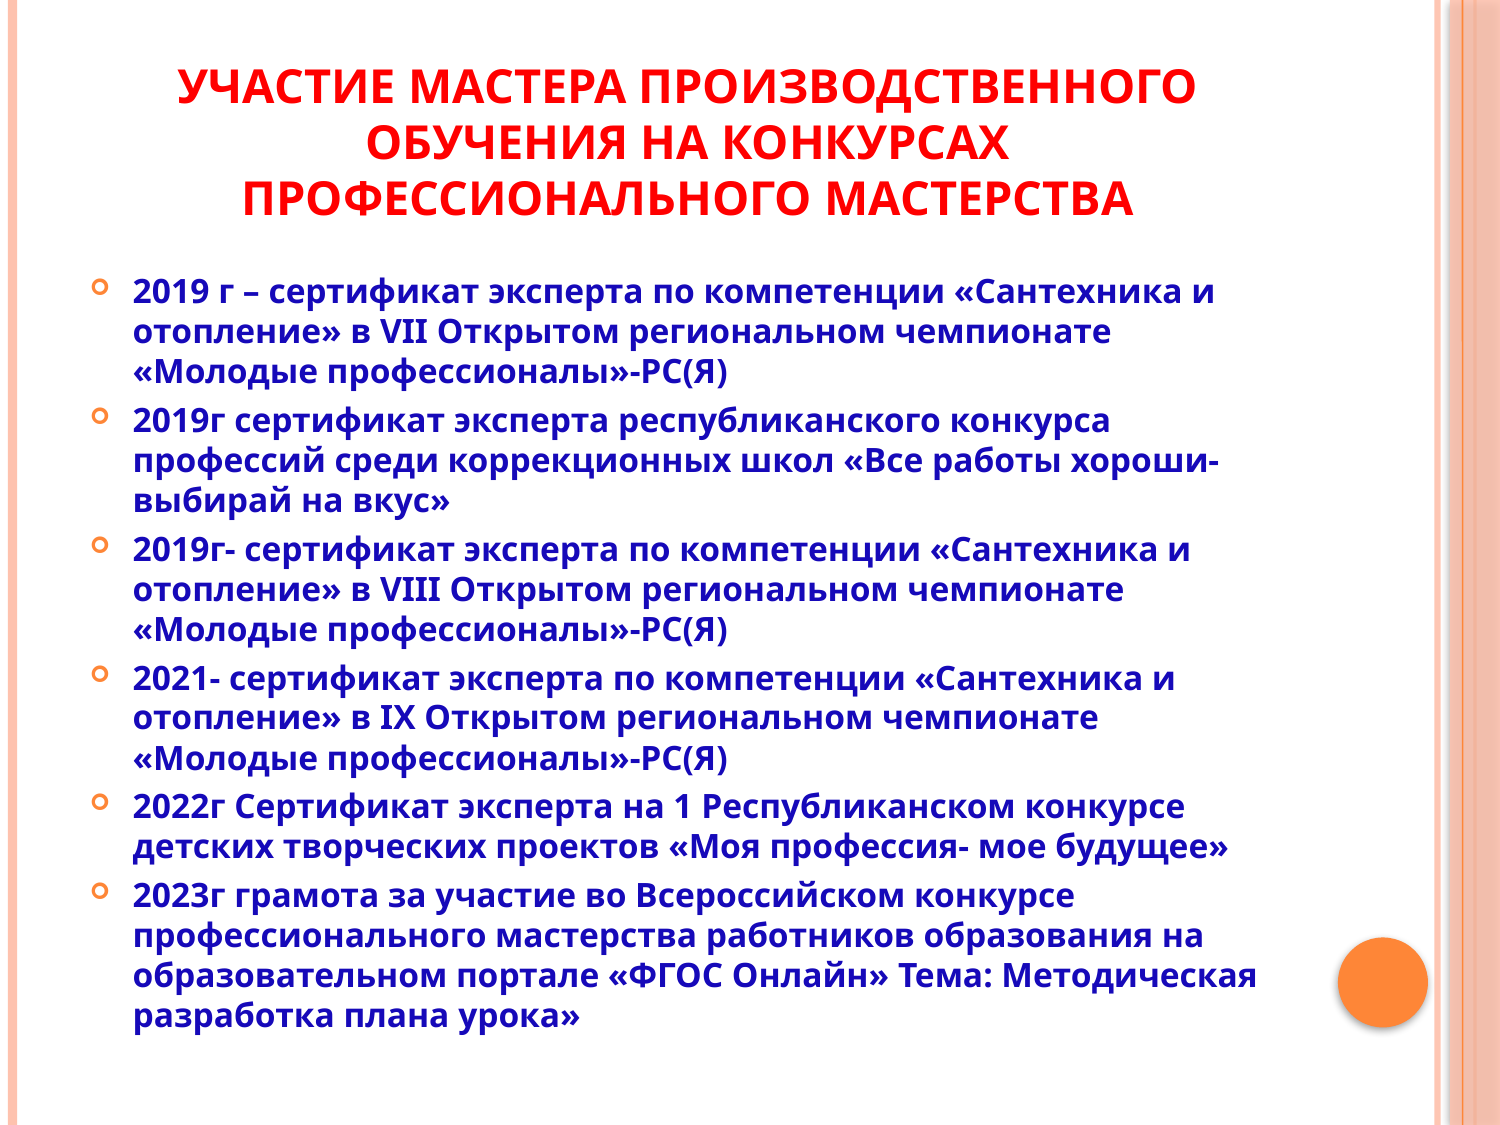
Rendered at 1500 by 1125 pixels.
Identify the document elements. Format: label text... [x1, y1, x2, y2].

list 2019 г – сертификат эксперта по компетенции «Сантехника и отопление» в VII Открытом региональном чемпионате «Молодые профессионалы»-РС(Я) 2019г сертификат эксперта республиканского конкурса профессий среди коррекционных школ «Все работы хороши- выбирай на вкус» 2019г- сертификат эксперта по компетенции «Сантехника и отопление» в VIII Открытом региональном чемпионате «Молодые профессионалы»-РС(Я) 2021- сертификат эксперта по компетенции «Сантехника и отопление» в IХ Открытом региональном чемпионате «Молодые профессионалы»-РС(Я) 2022г Сертификат эксперта на 1 Республиканском конкурсе детских творческих проектов «Моя профессия- мое будущее» 2023г грамота за участие во Всероссийском конкурсе профессионального мастерства работников образования на образовательном портале «ФГОС Онлайн» Тема: Методическая разработка плана урока» [75, 262, 1300, 1062]
title Участие мастера производственного обучения на конкурсах профессионального мастерства [75, 45, 1300, 233]
